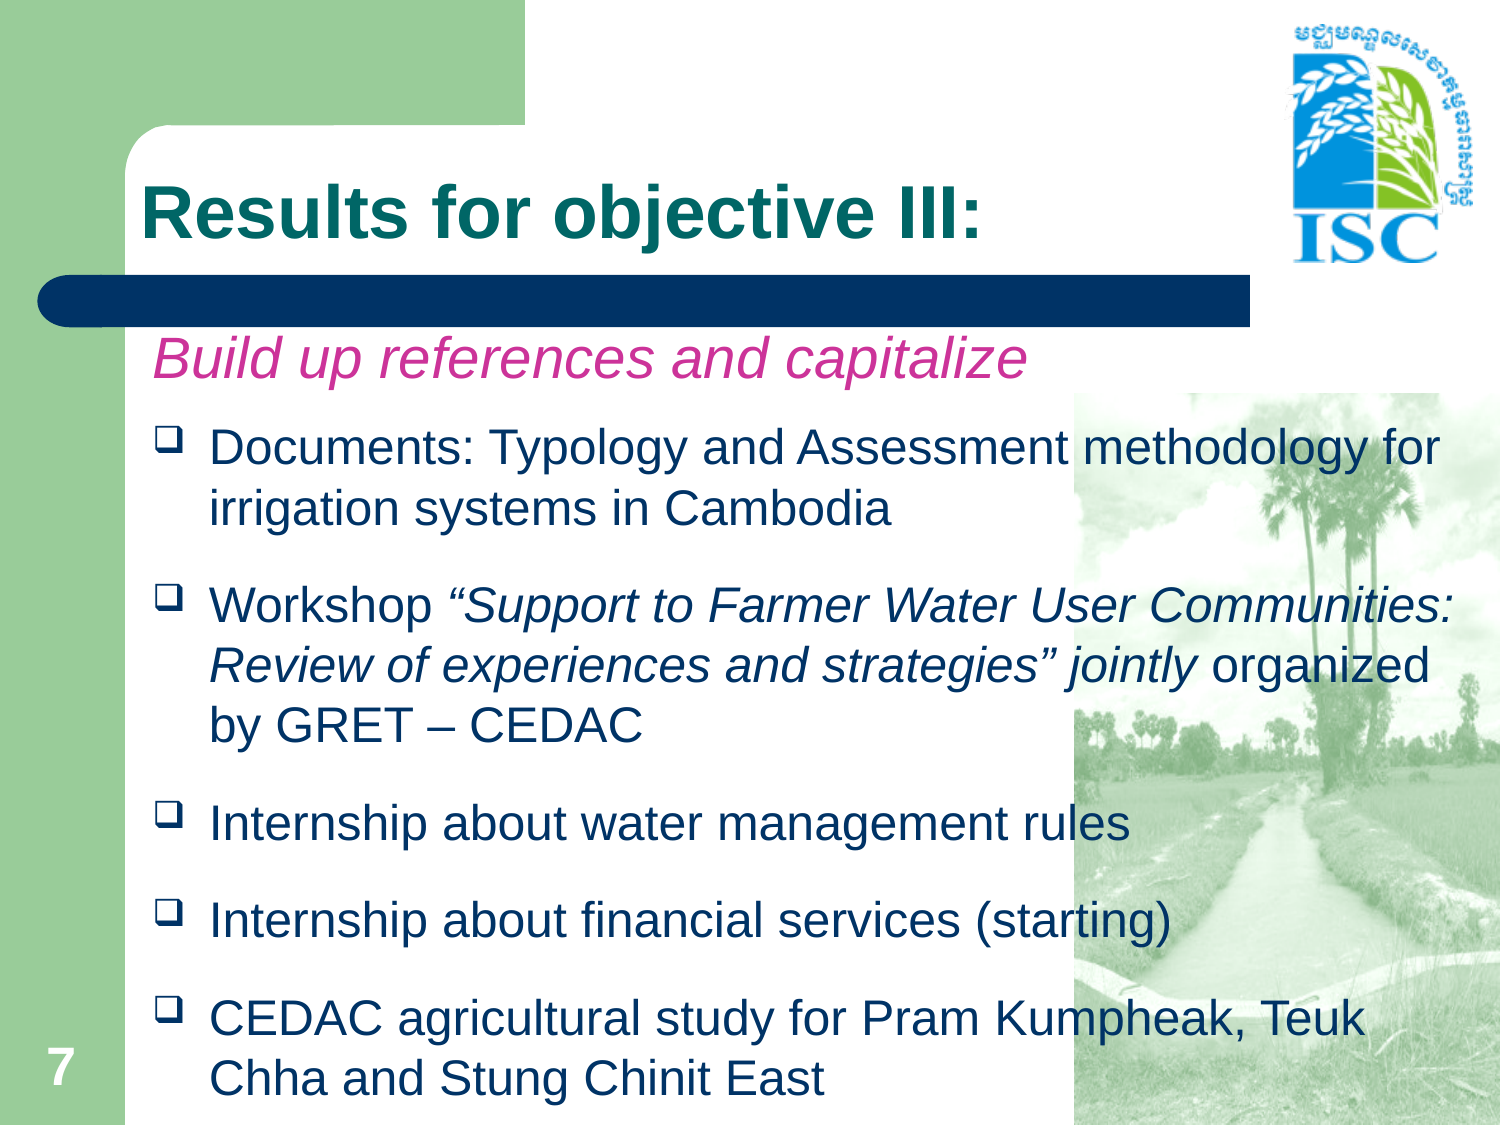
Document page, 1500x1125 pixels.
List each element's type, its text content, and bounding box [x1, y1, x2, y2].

title Results for objective III: [124, 149, 1188, 263]
list Build up references and capitalize Documents: Typology and Assessment methodology for irrigation systems in Cambodia Workshop “Support to Farmer Water User Communities: Review of experiences and strategies” jointly organized by GRET – CEDAC Internship about water management rules Internship about financial services (starting) CEDAC agricultural study for Pram Kumpheak, Teuk Chha and Stung Chinit East [137, 312, 1500, 1101]
picture [1284, 24, 1473, 263]
slide_number 7 [13, 1023, 111, 1105]
